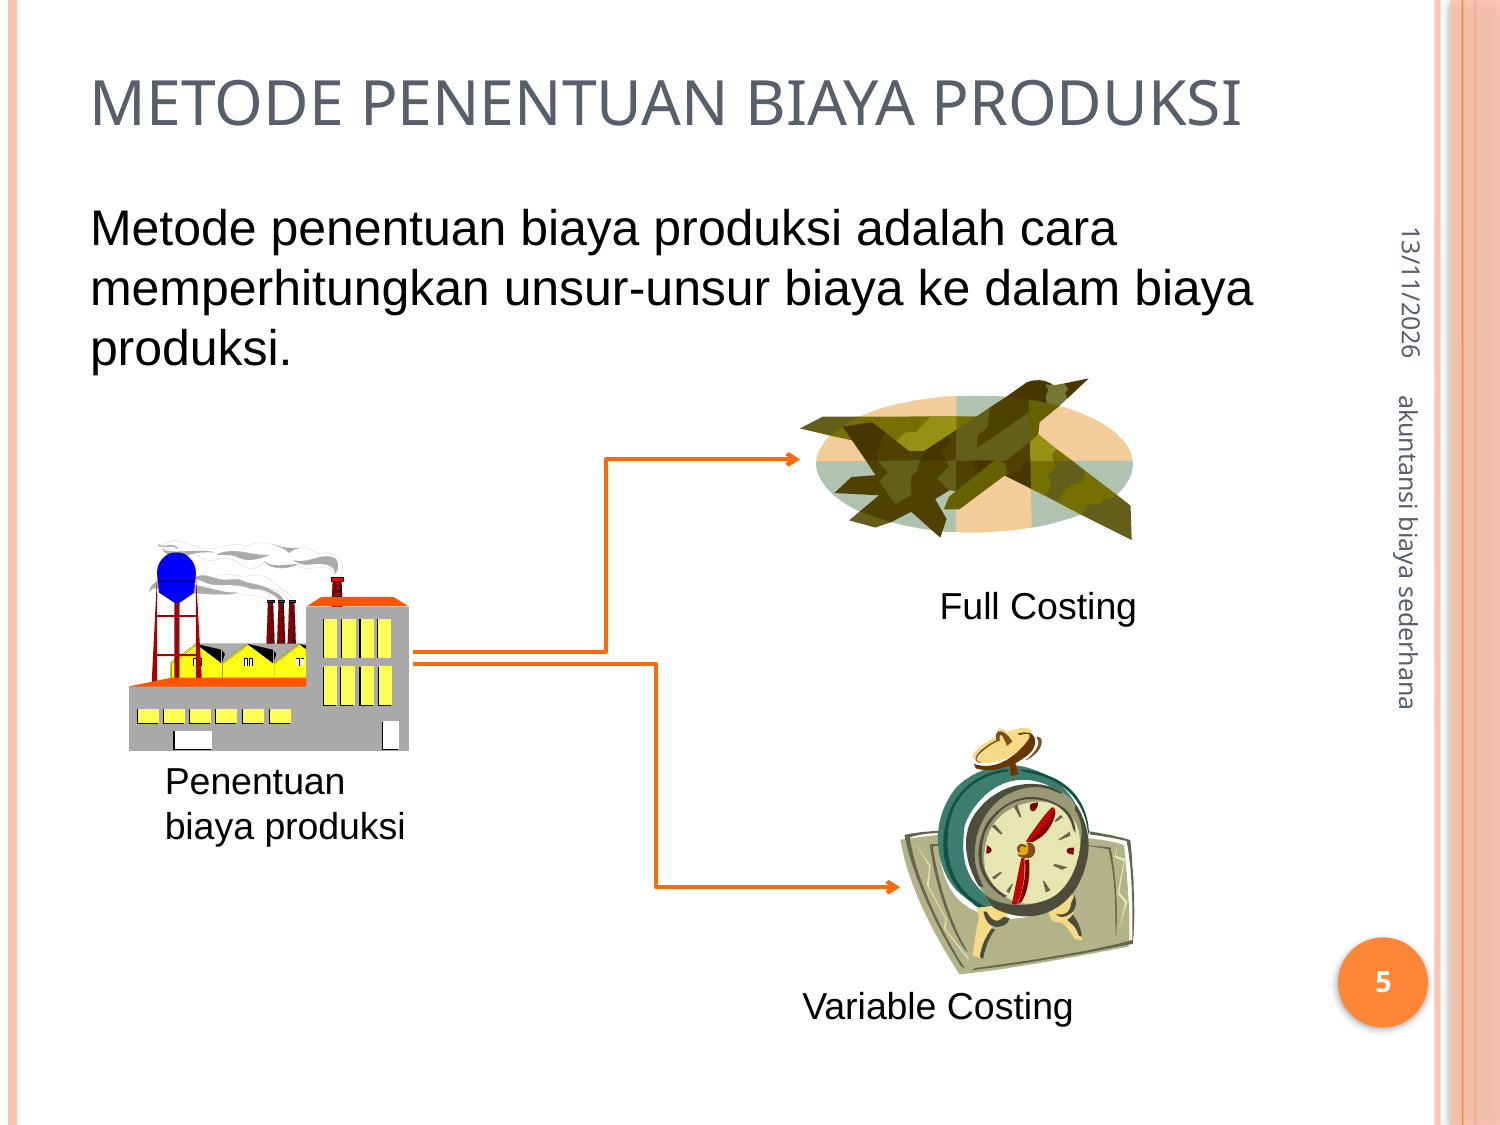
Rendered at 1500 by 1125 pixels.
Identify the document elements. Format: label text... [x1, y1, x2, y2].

picture [899, 724, 1139, 979]
text_box Full Costing [924, 574, 1163, 635]
list Metode penentuan biaya produksi adalah cara memperhitungkan unsur-unsur biaya ke dalam biaya produksi. [75, 187, 1300, 375]
title METODE PENENTUAN BIAYA PRODUKSI [75, 50, 1378, 146]
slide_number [1378, 43, 1442, 374]
picture [799, 374, 1137, 544]
text_box Penentuan biaya produksi [149, 765, 406, 855]
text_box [411, 458, 801, 653]
text_box Variable Costing [787, 974, 1113, 1035]
slide_number 5 [1333, 940, 1434, 1026]
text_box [124, 536, 411, 756]
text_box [411, 663, 901, 888]
footer akuntansi biaya sederhana [1379, 380, 1440, 906]
